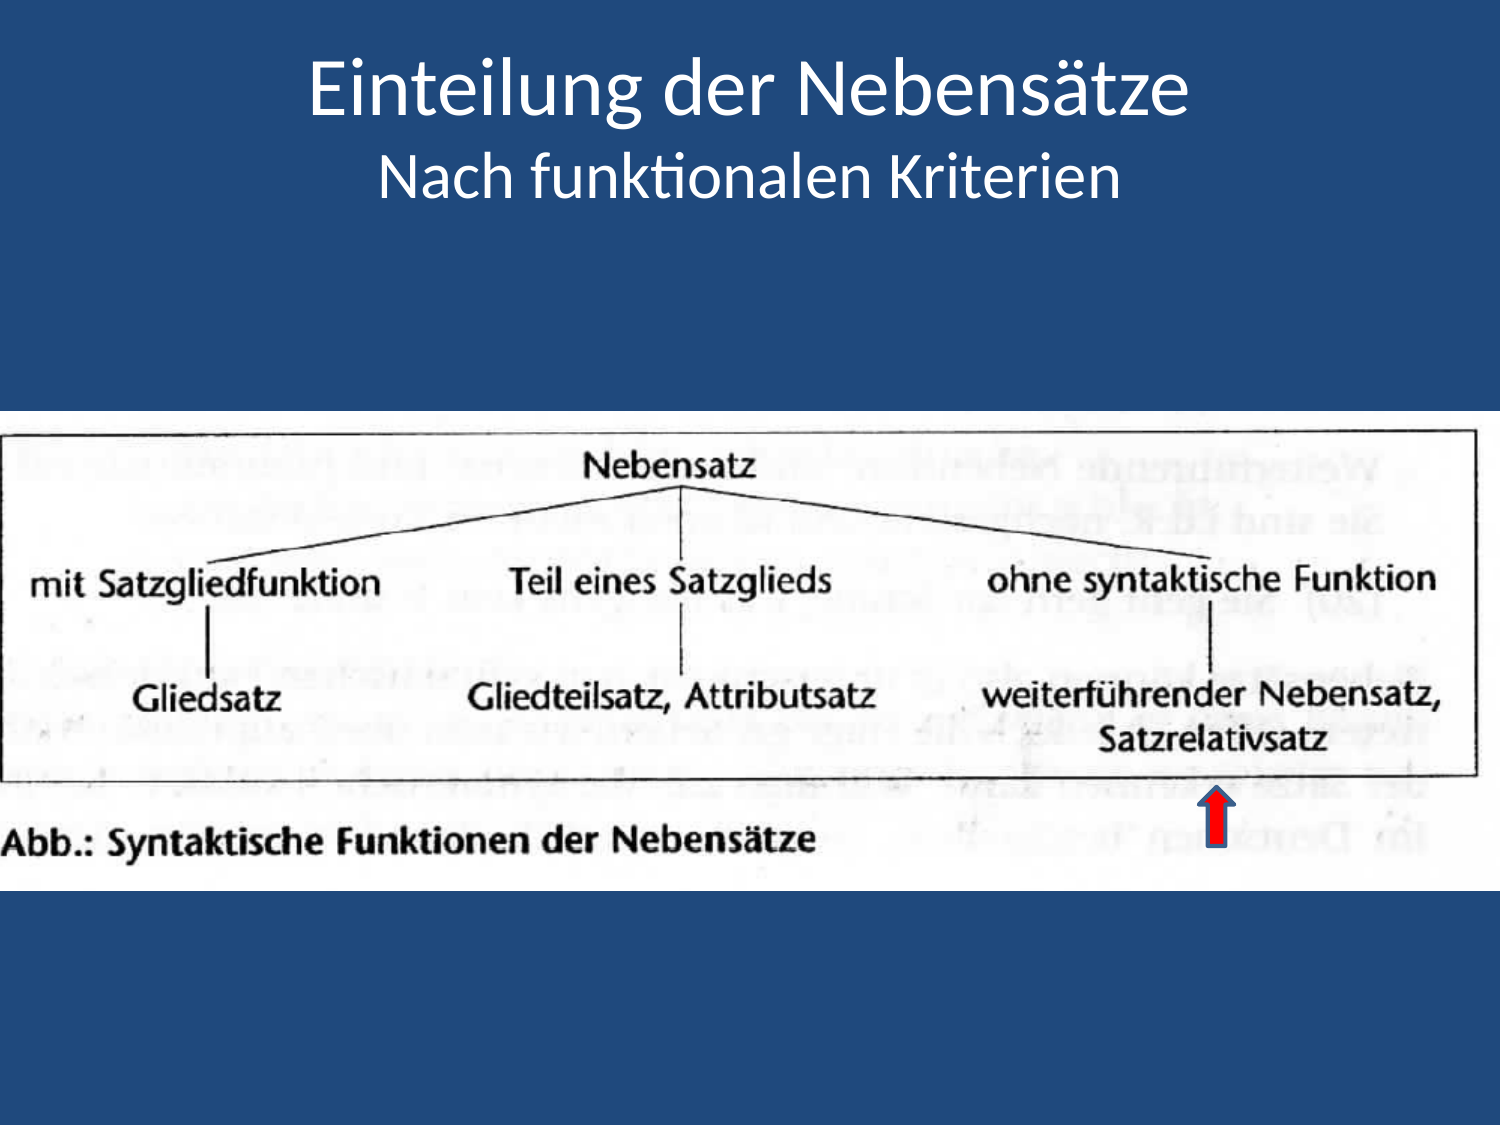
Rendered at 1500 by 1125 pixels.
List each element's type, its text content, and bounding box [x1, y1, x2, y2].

title Einteilung der Nebensätze Nach funktionalen Kriterien [112, 19, 1388, 225]
picture [0, 411, 1500, 891]
